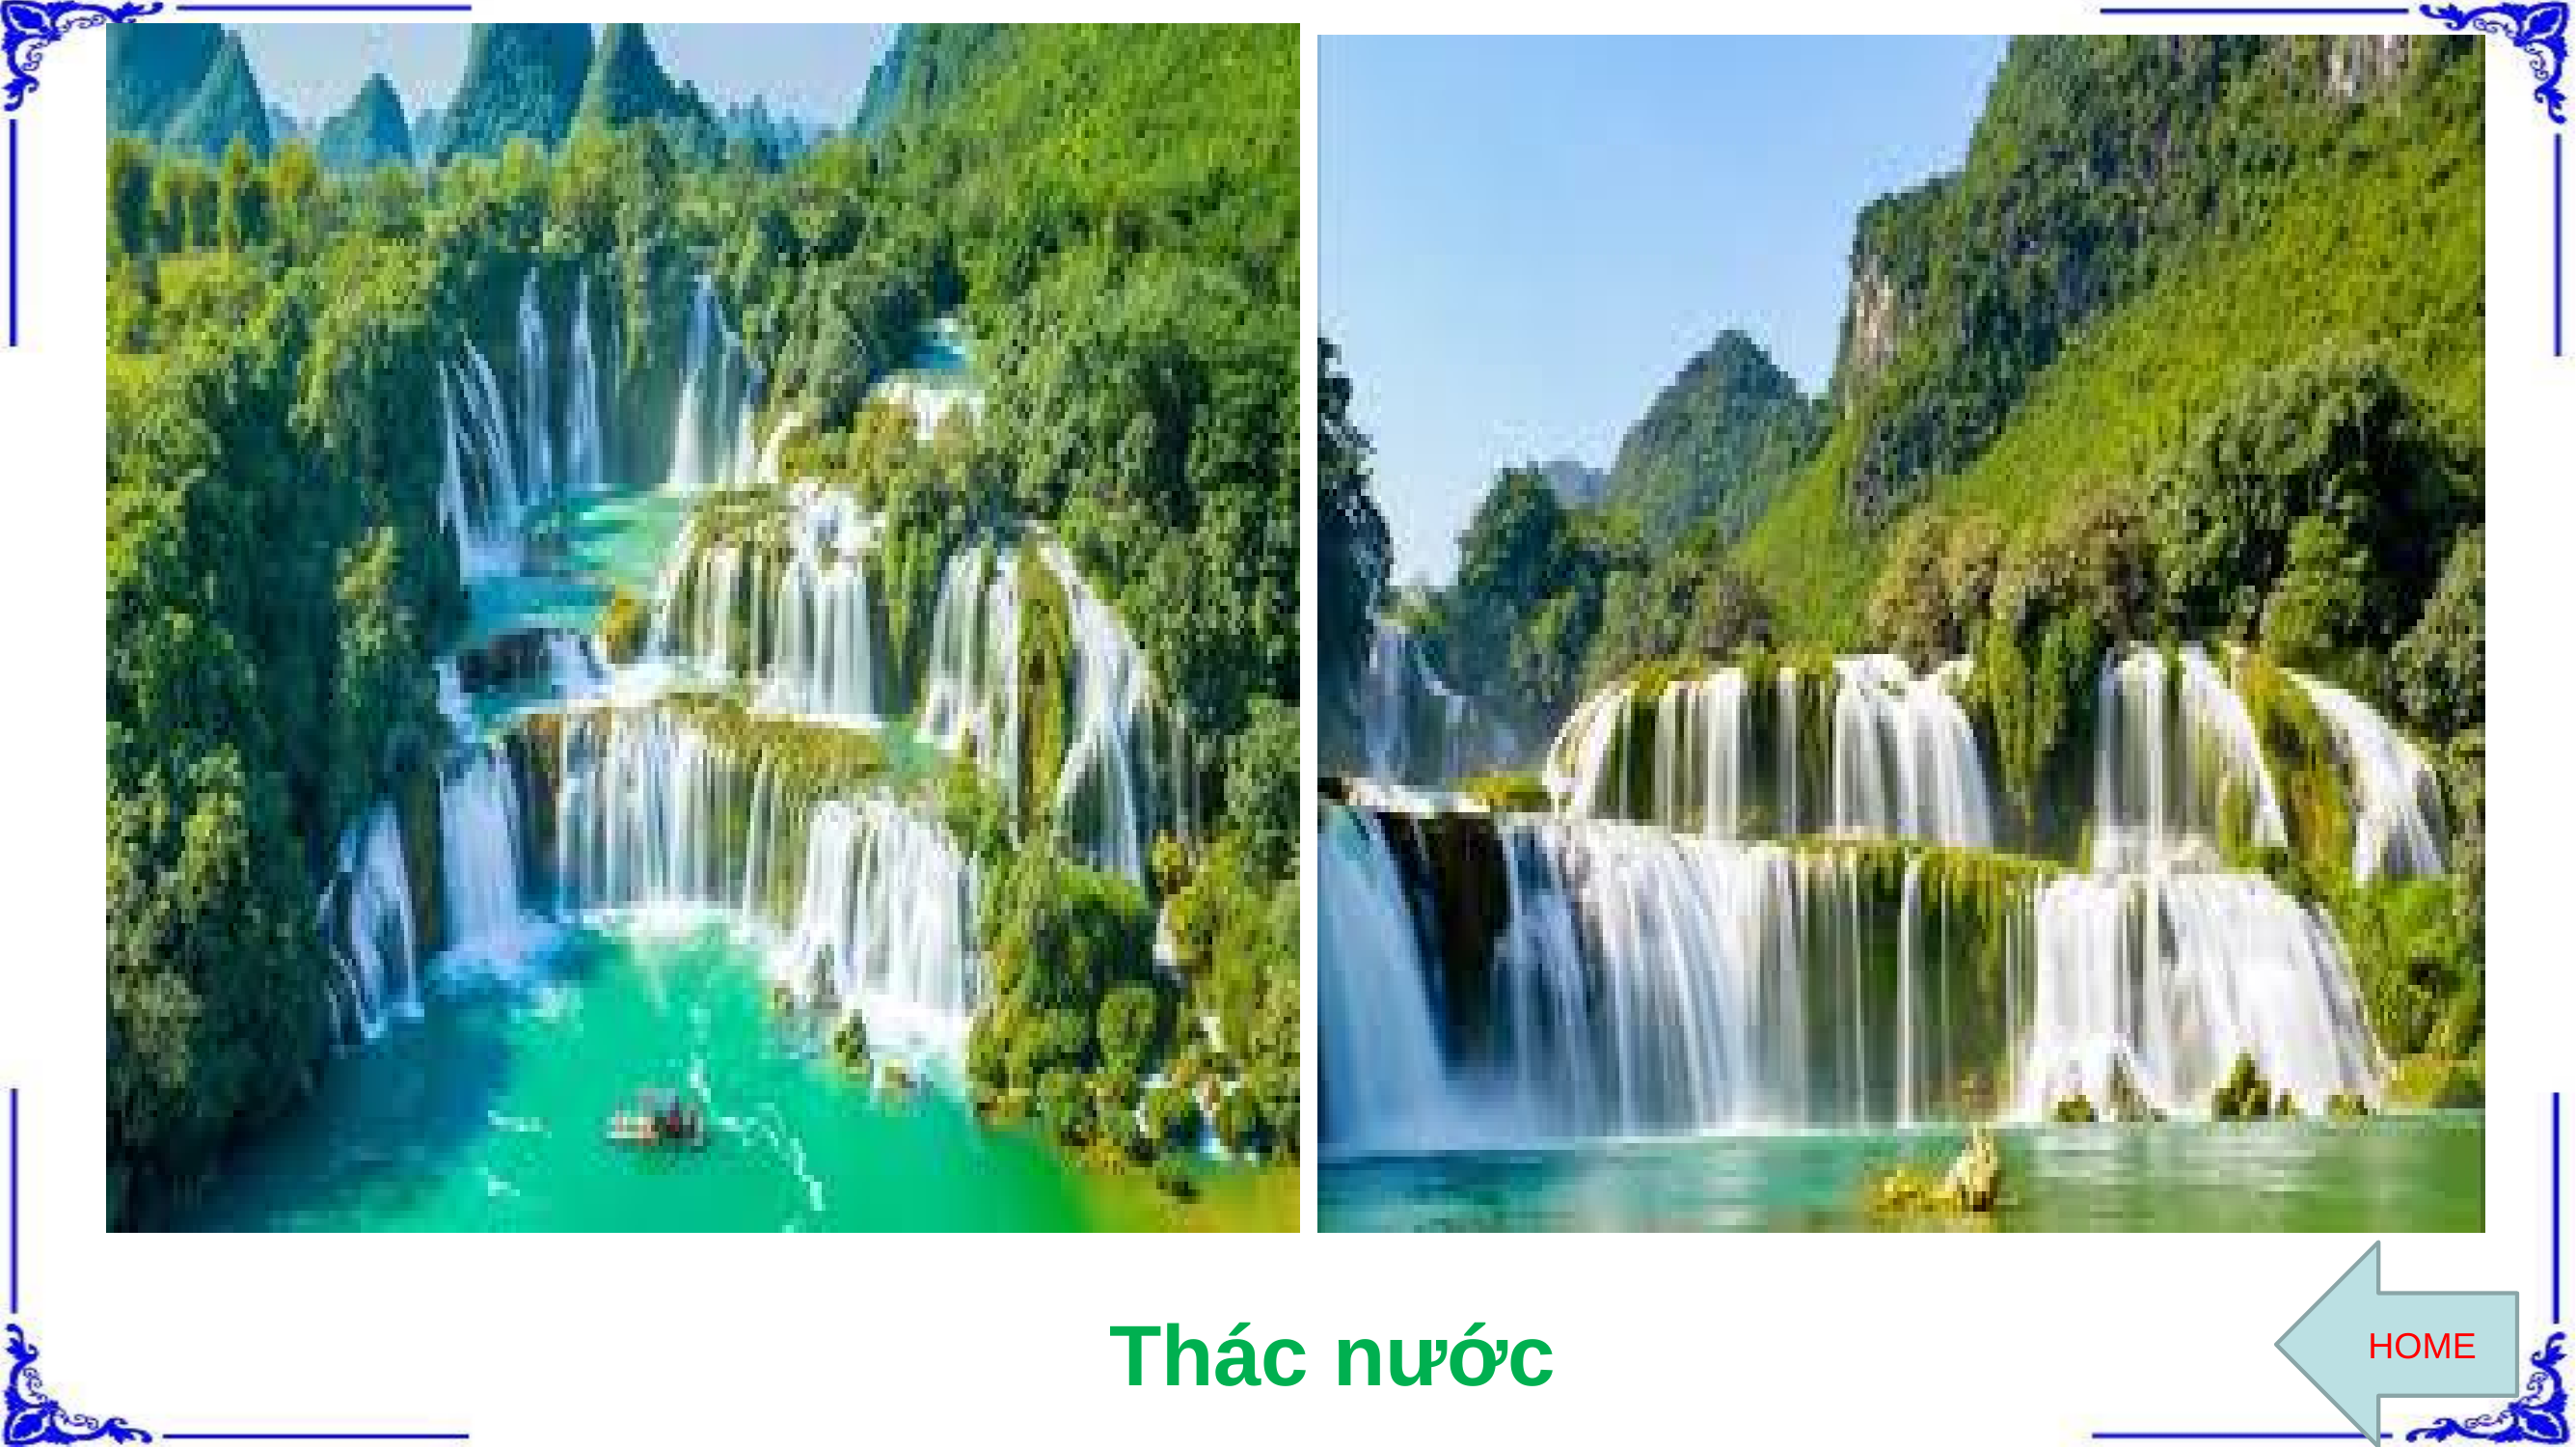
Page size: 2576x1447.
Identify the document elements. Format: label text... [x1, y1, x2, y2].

picture [0, 0, 2576, 1447]
text_box HOME [2273, 1241, 2520, 1447]
text_box Thác nước [880, 1293, 1786, 1410]
